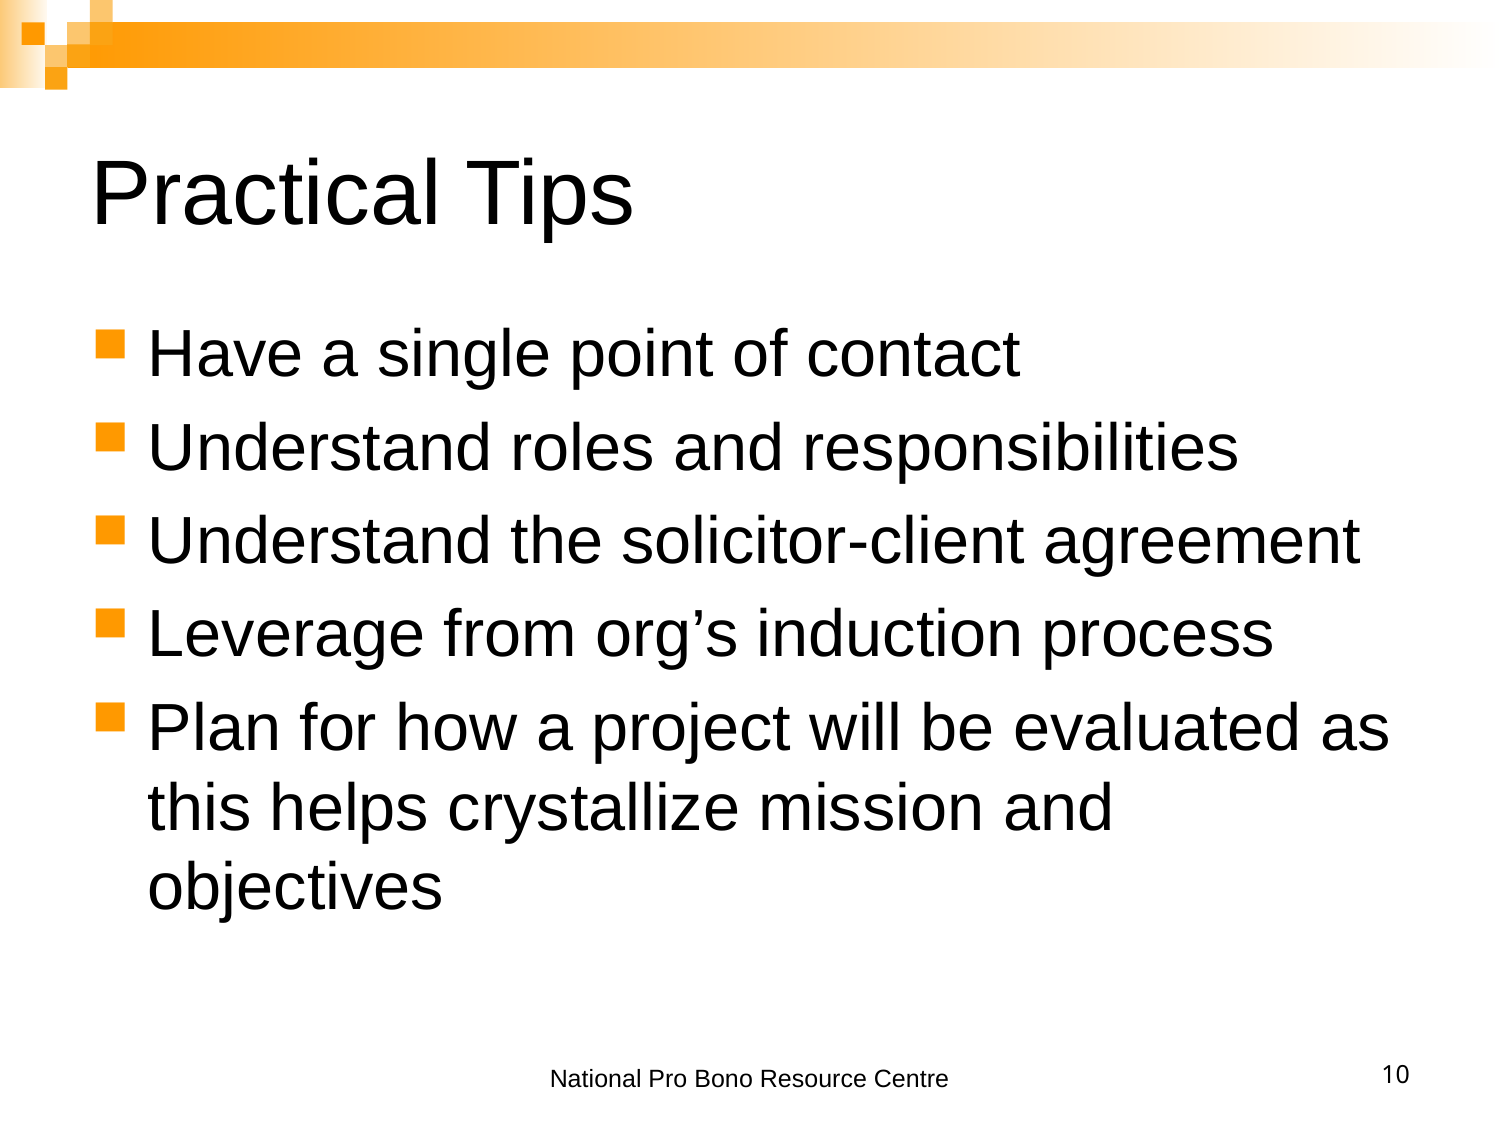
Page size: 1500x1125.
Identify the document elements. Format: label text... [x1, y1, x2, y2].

footer National Pro Bono Resource Centre [512, 1024, 988, 1101]
slide_number 10 [1074, 1024, 1426, 1101]
title Practical Tips [74, 74, 1426, 301]
list Have a single point of contact Understand roles and responsibilities Understand the solicitor-client agreement Leverage from org’s induction process Plan for how a project will be evaluated as this helps crystallize mission and objectives [76, 302, 1427, 941]
